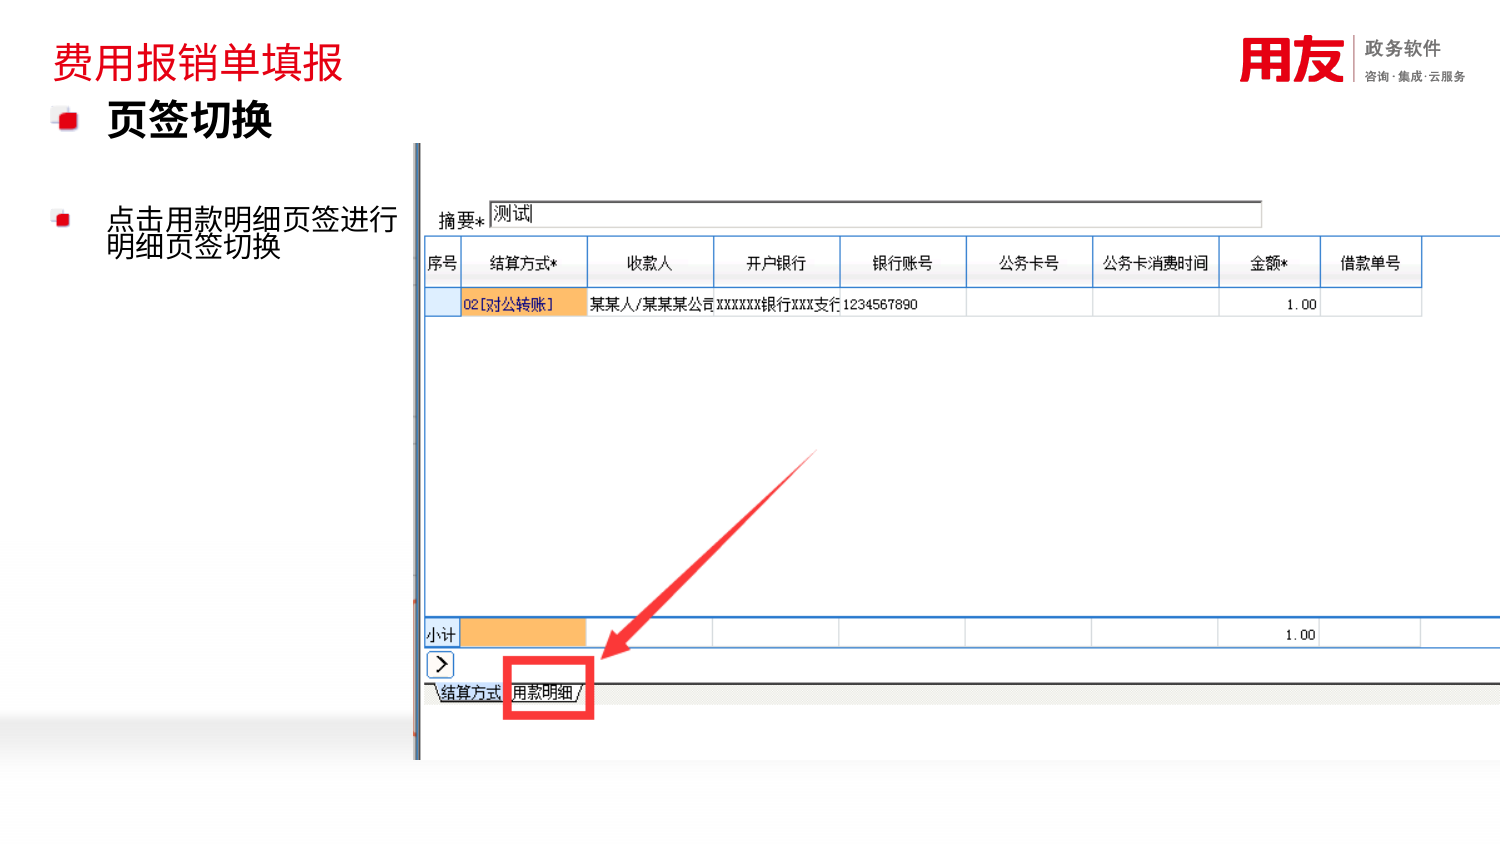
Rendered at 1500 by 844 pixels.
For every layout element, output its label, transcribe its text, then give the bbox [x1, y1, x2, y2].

text_box 页签切换 点击用款明细页签进行明细页签切换 [35, 96, 432, 735]
picture [50, 105, 80, 132]
picture [50, 208, 71, 228]
picture [1388, 35, 1465, 82]
title 费用报销单填报 [37, 29, 1388, 98]
picture [0, 143, 1500, 844]
